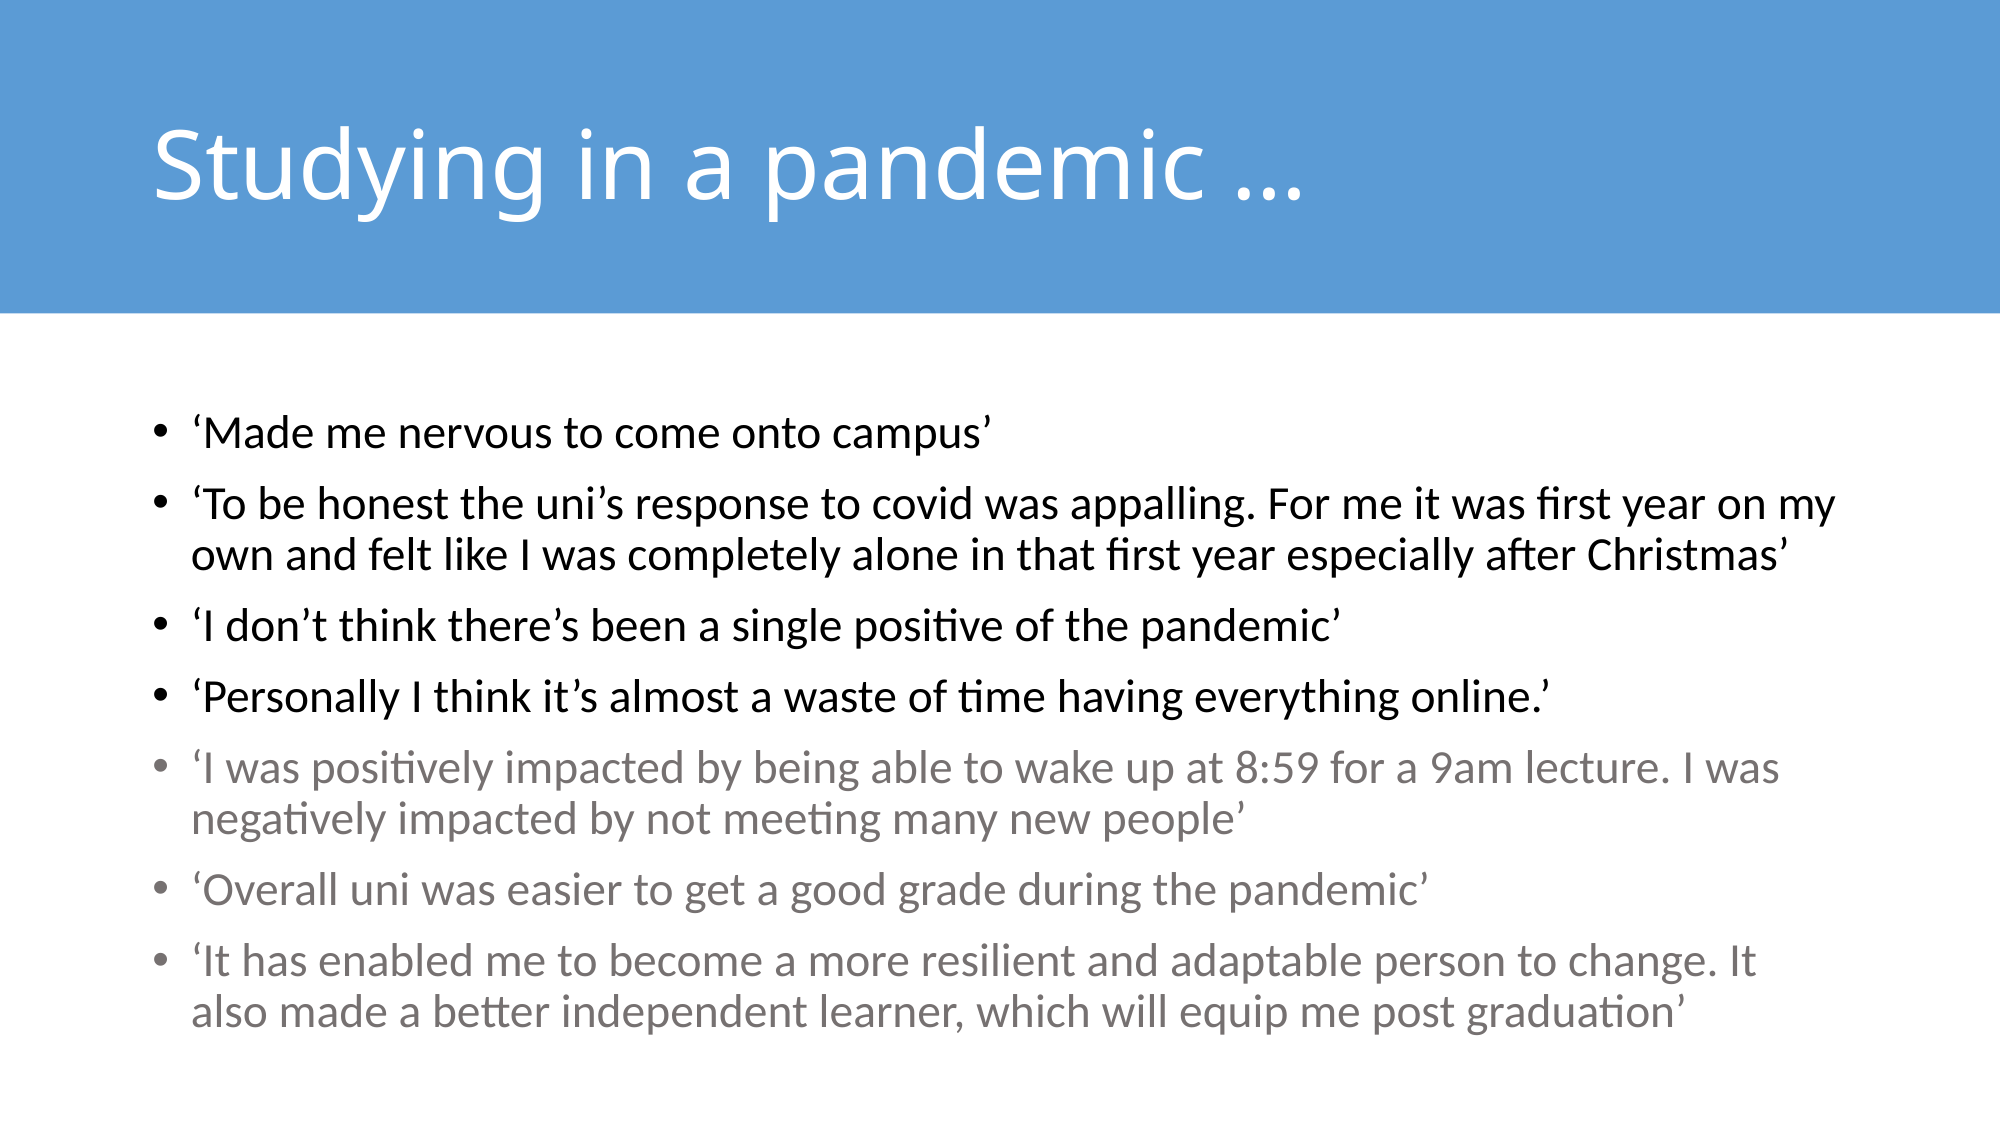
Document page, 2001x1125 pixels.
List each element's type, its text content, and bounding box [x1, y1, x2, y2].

text_box [0, 0, 2000, 314]
title Studying in a pandemic … [137, 59, 1863, 278]
list ‘Made me nervous to come onto campus’ ‘To be honest the uni’s response to covid was appalling. For me it was first year on my own and felt like I was completely alone in that first year especially after Christmas’ ‘I don’t think there’s been a single positive of the pandemic’ ‘Personally I think it’s almost a waste of time having everything online.’ ‘I was positively impacted by being able to wake up at 8:59 for a 9am lecture. I was negatively impacted by not meeting many new people’ ‘Overall uni was easier to get a good grade during the pandemic’ ‘It has enabled me to become a more resilient and adaptable person to change. It also made a better independent learner, which will equip me post graduation’ [137, 399, 1863, 1066]
